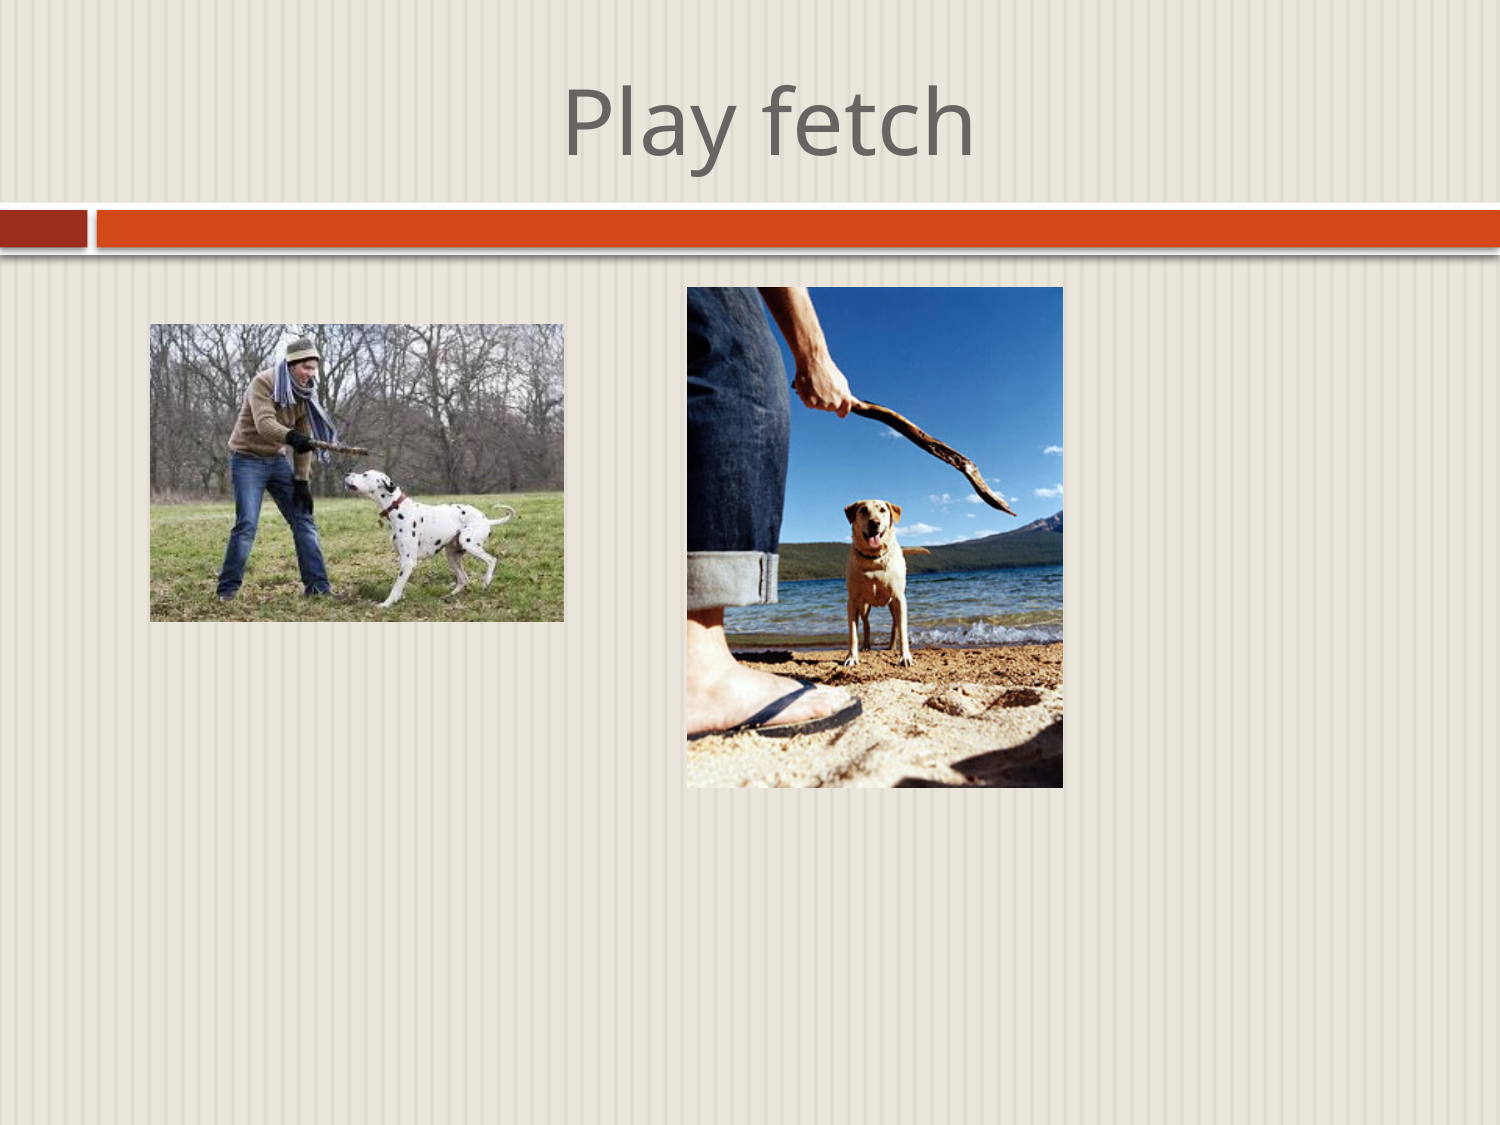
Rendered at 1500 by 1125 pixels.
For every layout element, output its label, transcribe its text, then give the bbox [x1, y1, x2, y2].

title Play fetch [100, 37, 1438, 200]
picture [149, 324, 565, 623]
picture [687, 287, 1063, 788]
